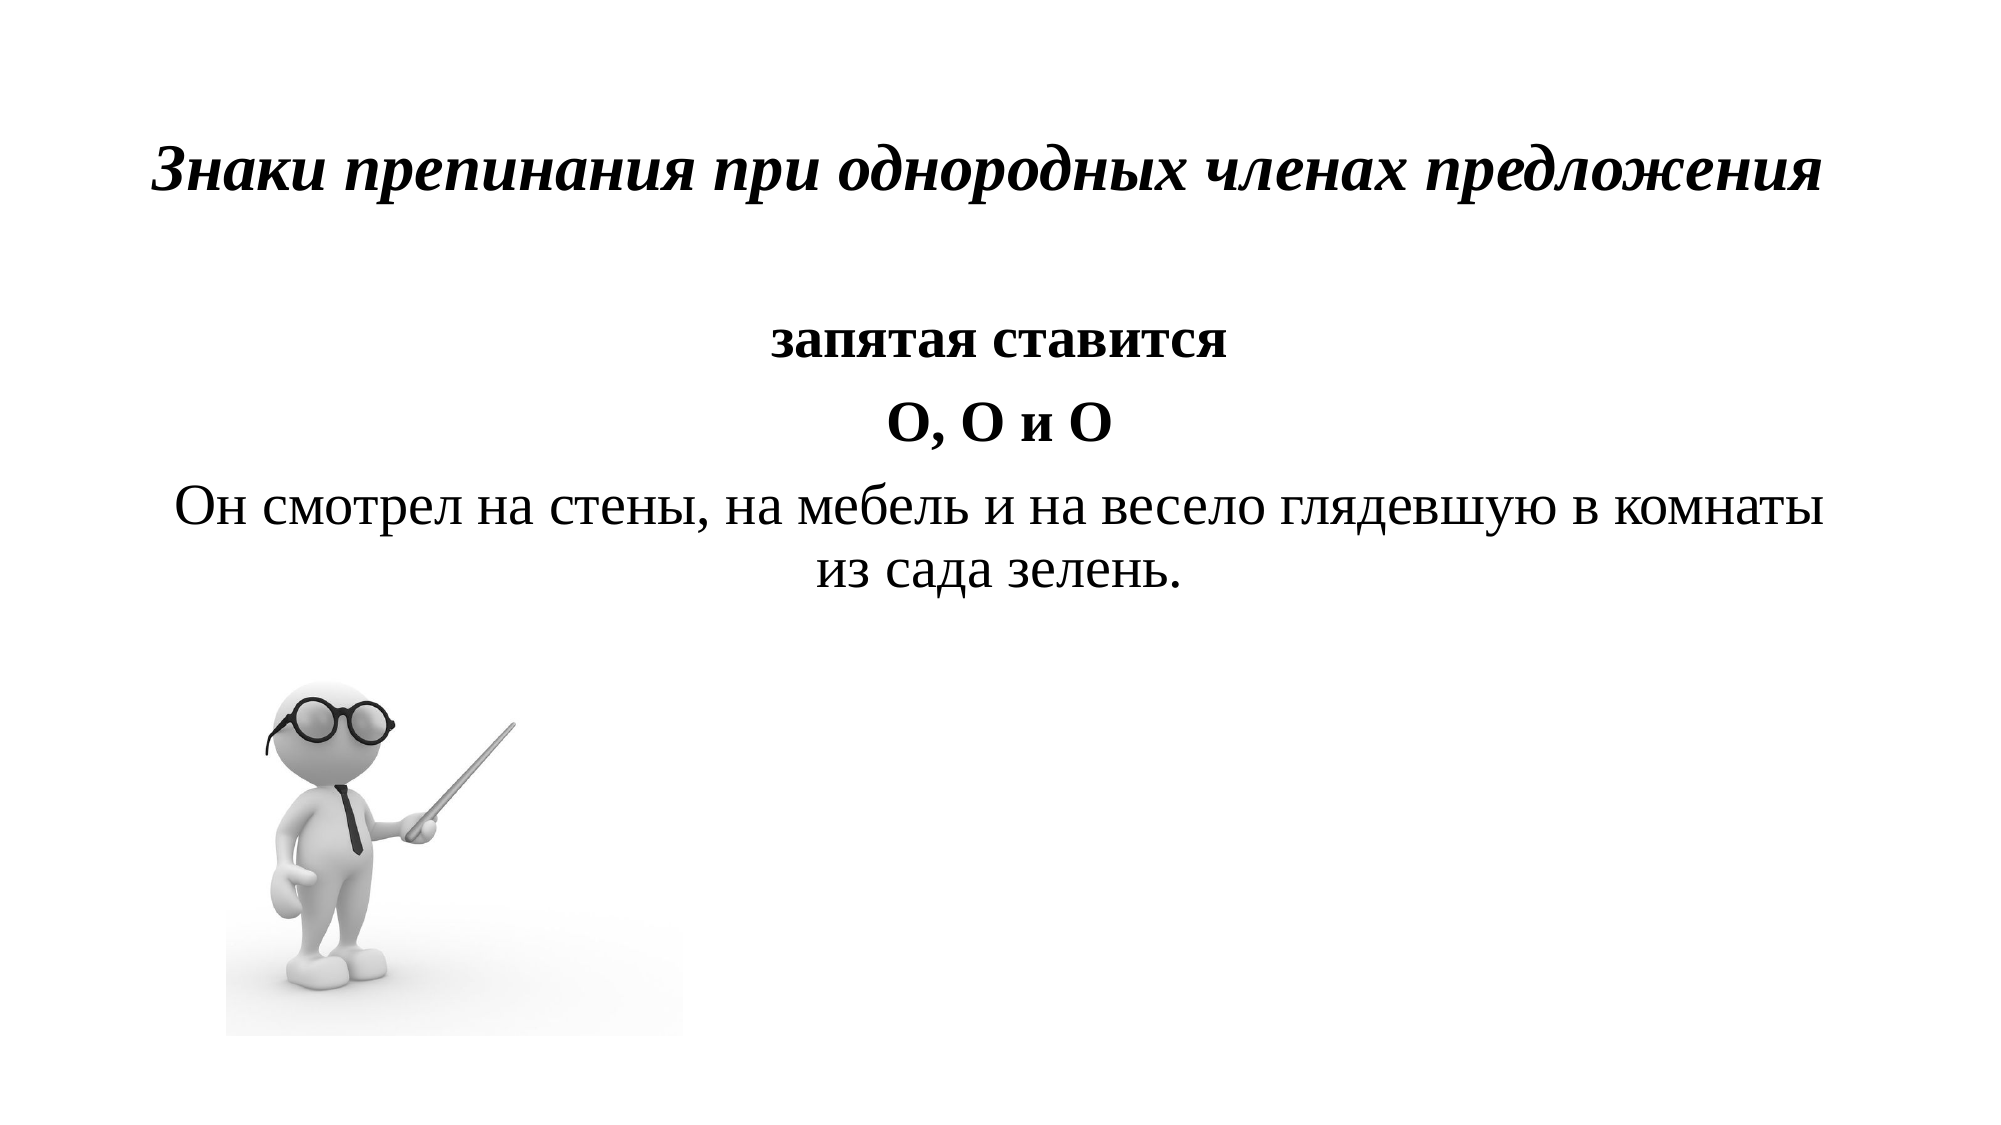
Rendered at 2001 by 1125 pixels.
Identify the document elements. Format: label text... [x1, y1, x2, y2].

list запятая ставится О, О и О Он смотрел на стены, на мебель и на весело глядевшую в комнаты из сада зелень. [137, 299, 1863, 1014]
picture [226, 623, 683, 1036]
title Знаки препинания при однородных членах предложения [137, 59, 1863, 278]
